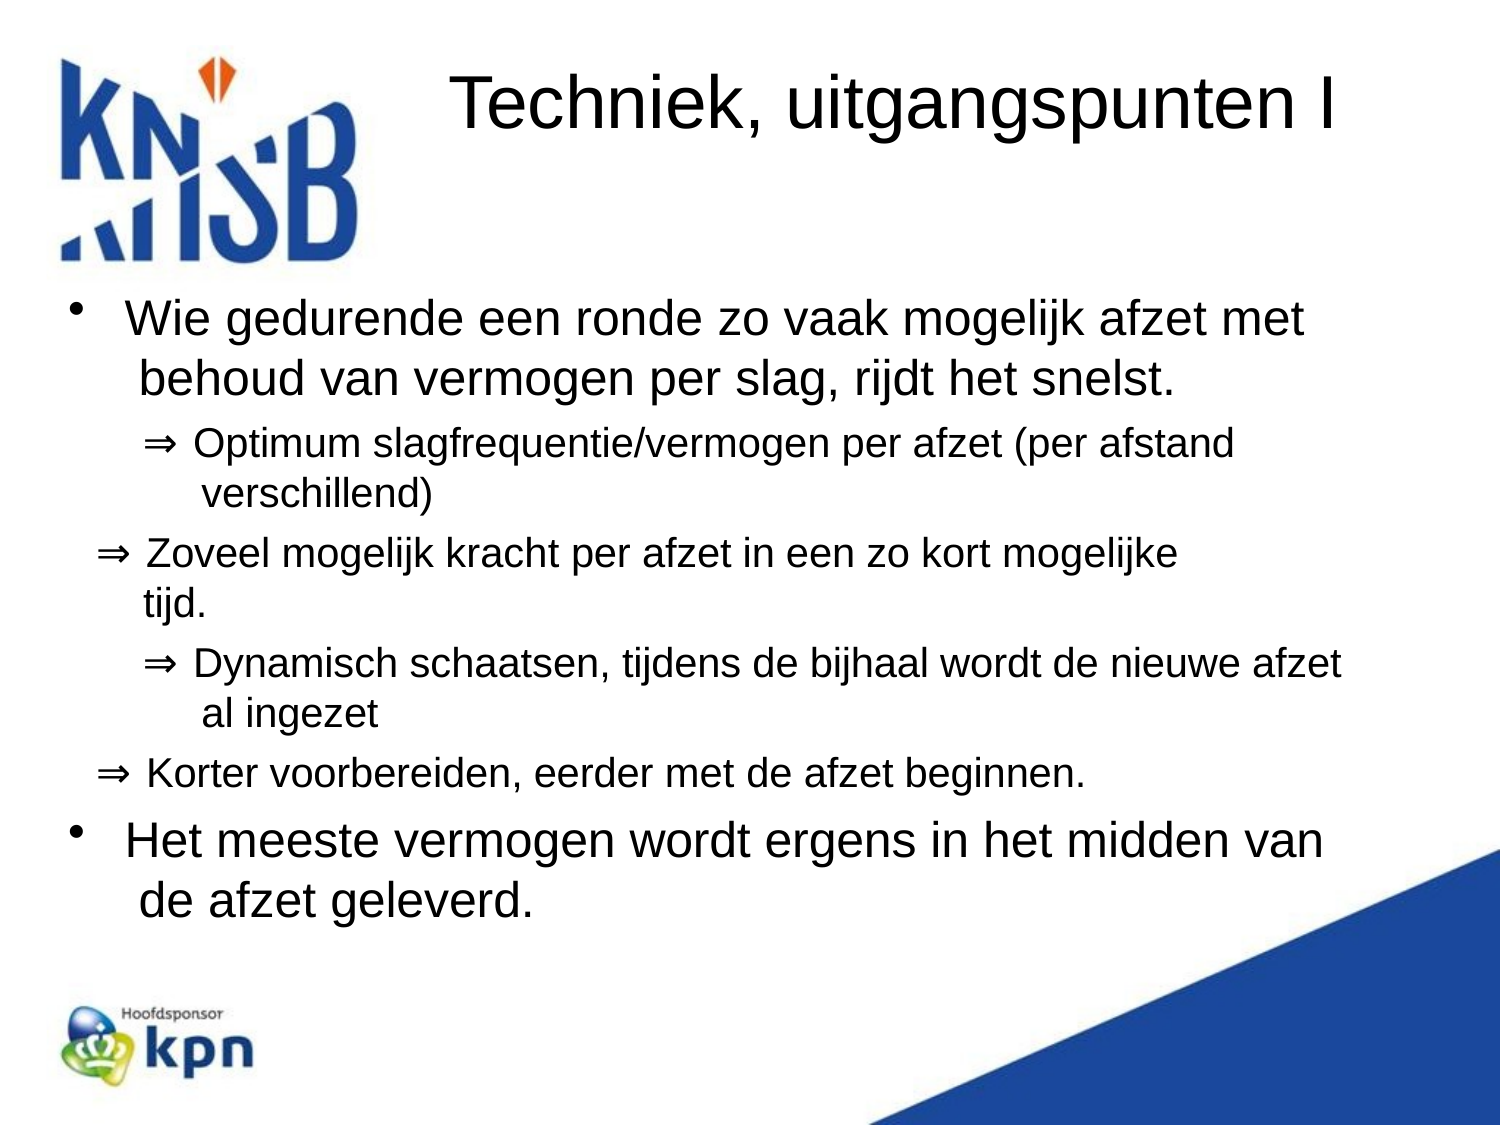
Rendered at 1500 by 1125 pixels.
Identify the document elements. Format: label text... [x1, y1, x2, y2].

text_box Wie gedurende een ronde zo vaak mogelijk afzet met behoud van vermogen per slag, rijdt het snelst. ⇒ Optimum slagfrequentie/vermogen per afzet (per afstand verschillend) ⇒ Zoveel mogelijk kracht per afzet in een zo kort mogelijke tijd. ⇒ Dynamisch schaatsen, tijdens de bijhaal wordt de nieuwe afzet al ingezet ⇒ Korter voorbereiden, eerder met de afzet beginnen. Het meeste vermogen wordt ergens in het midden van de afzet geleverd. [65, 282, 1350, 928]
picture [46, 45, 1500, 1125]
title Techniek, uitgangspunten I [446, 51, 1351, 242]
